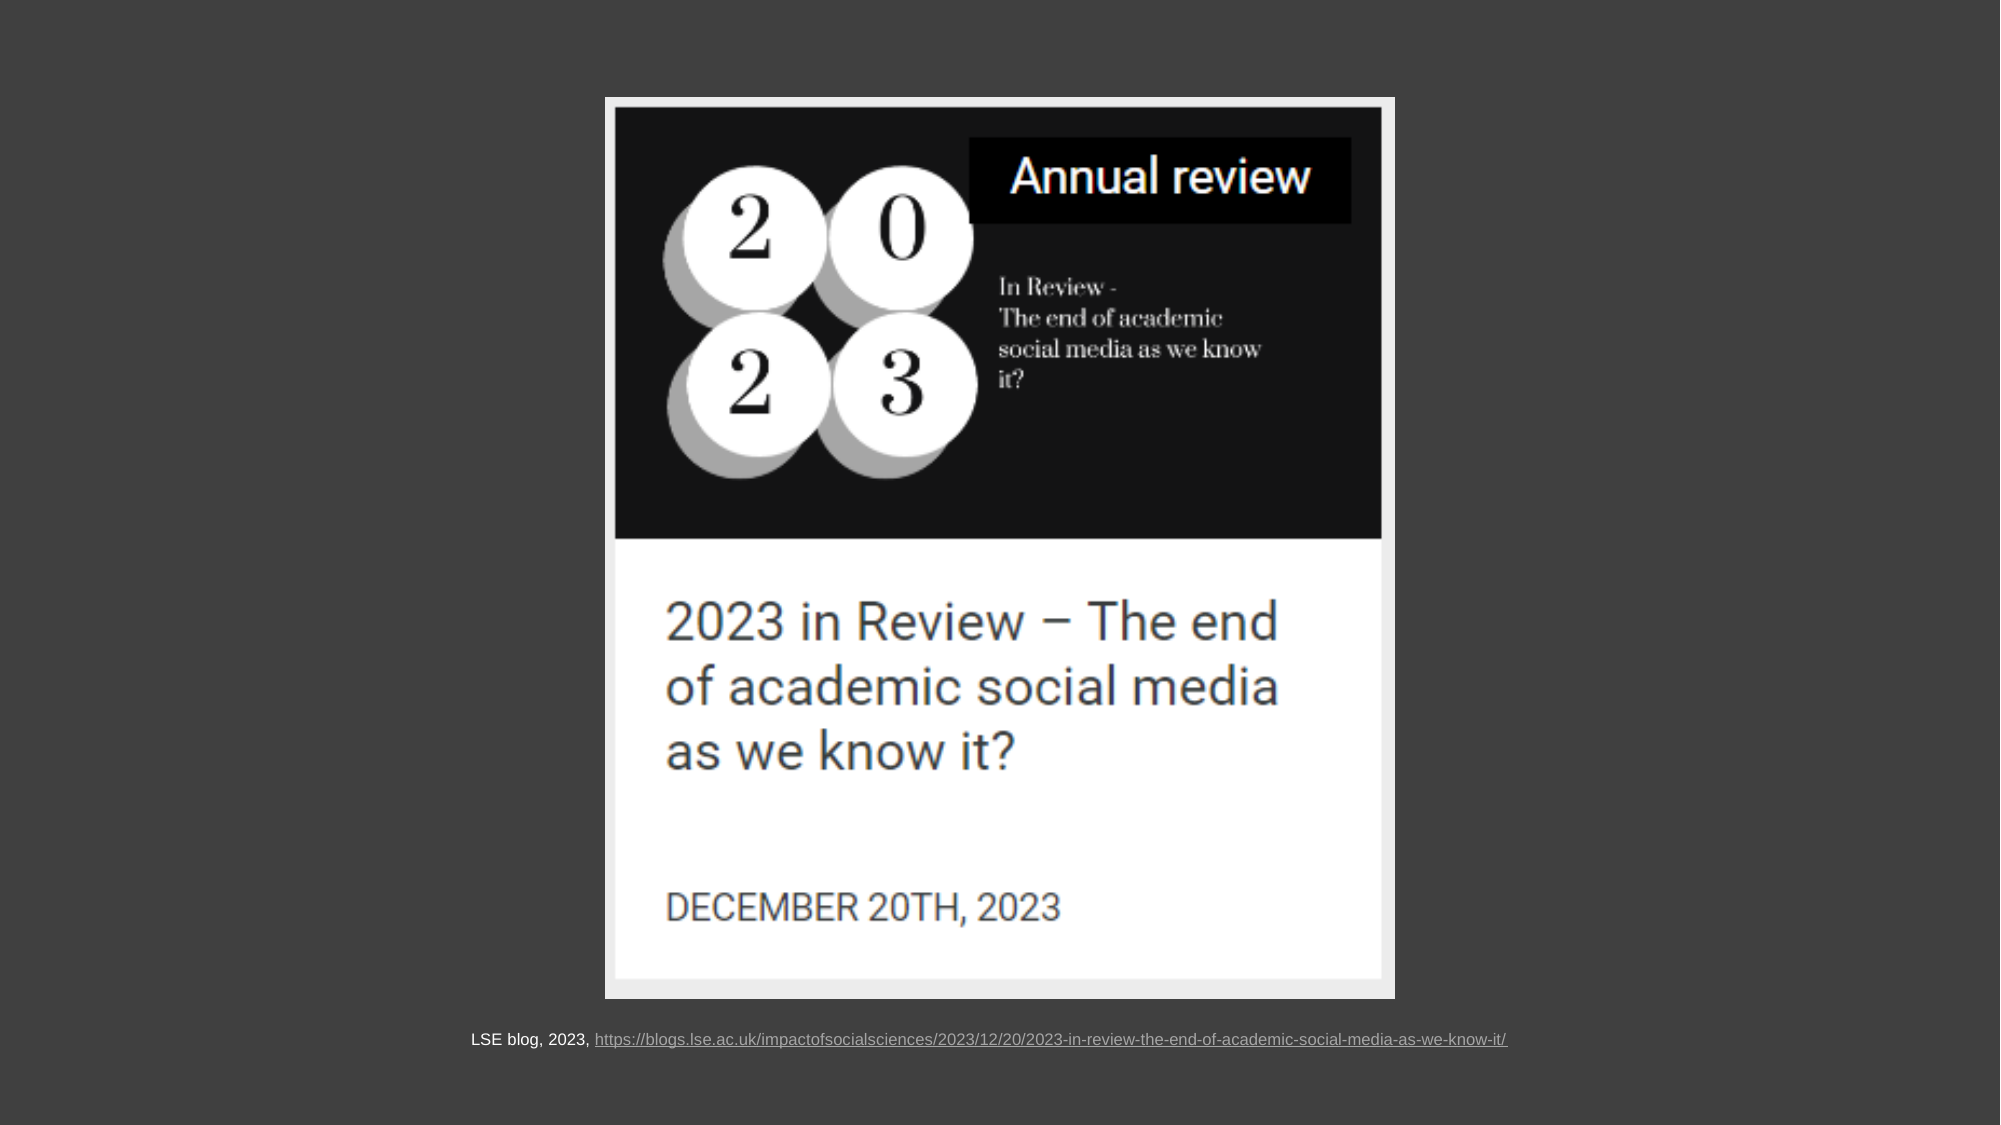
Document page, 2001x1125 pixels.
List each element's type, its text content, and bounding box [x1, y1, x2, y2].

picture [605, 97, 1395, 999]
text_box LSE blog, 2023, https://blogs.lse.ac.uk/impactofsocialsciences/2023/12/20/2023-in-review-the-end-of-academic-social-media-as-we-know-it/ [456, 1021, 1744, 1056]
